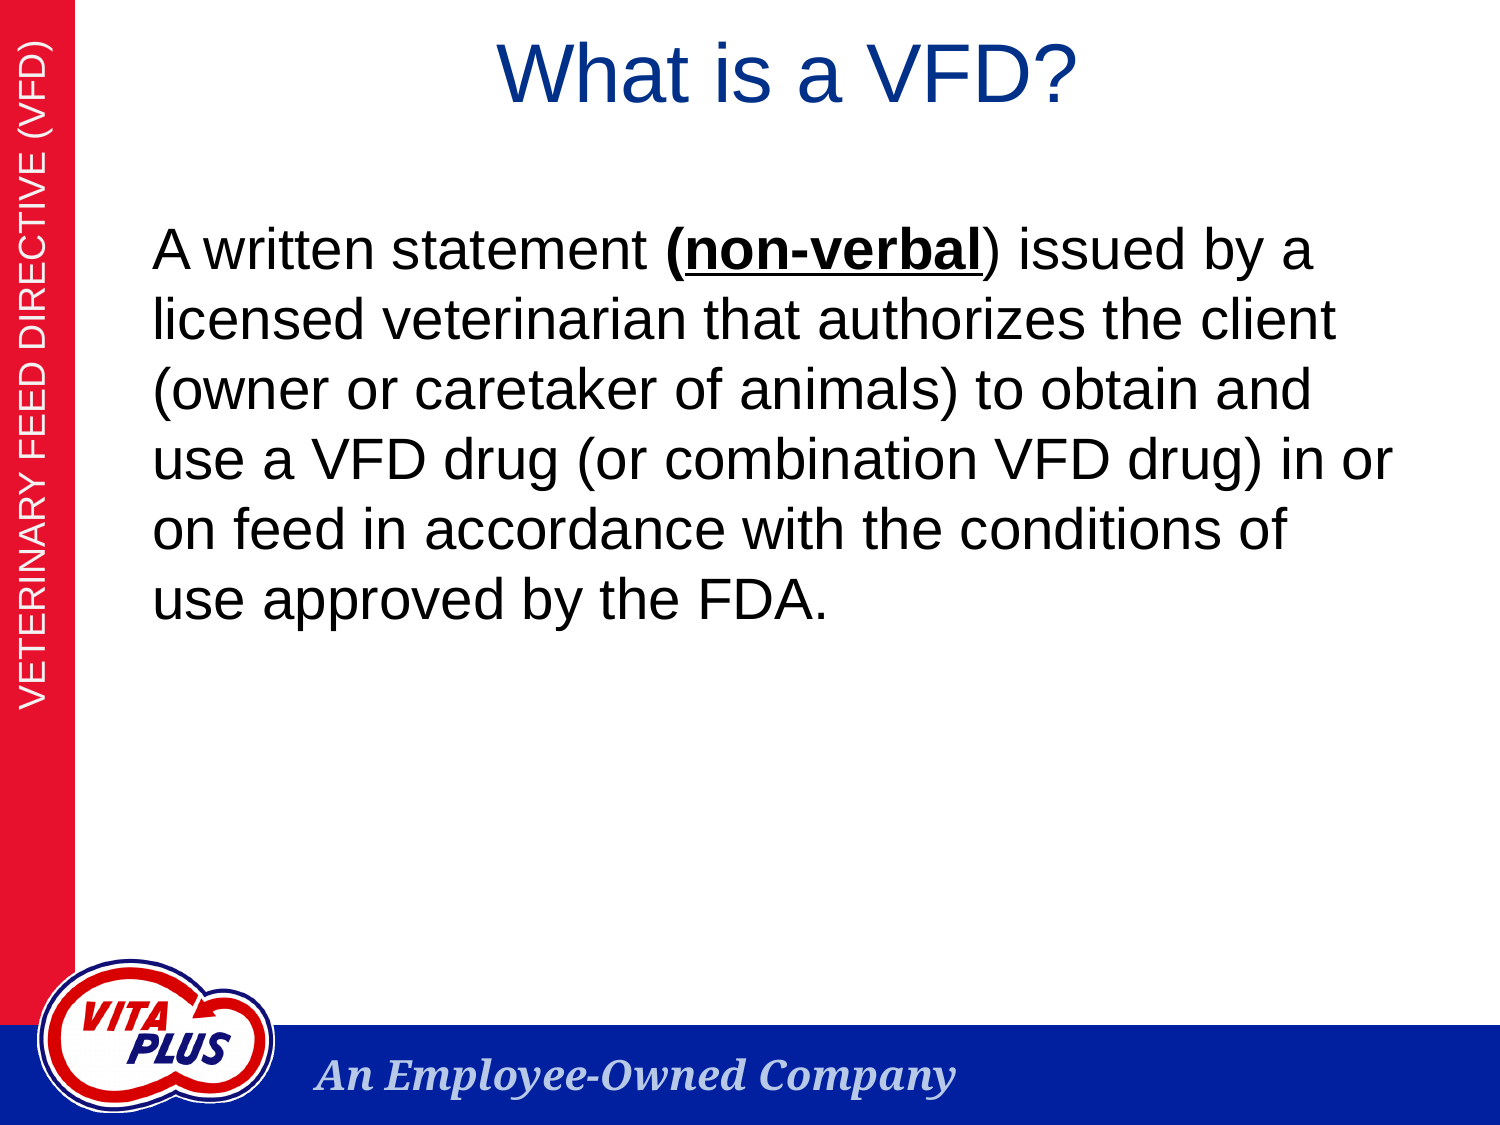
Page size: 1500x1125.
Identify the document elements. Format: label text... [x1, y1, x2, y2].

text_box VETERINARY FEED DIRECTIVE (VFD) [0, 12, 76, 725]
picture [37, 956, 275, 1113]
text_box A written statement (non-verbal) issued by a licensed veterinarian that authorizes the client (owner or caretaker of animals) to obtain and use a VFD drug (or combination VFD drug) in or on feed in accordance with the conditions of use approved by the FDA. [137, 203, 1413, 709]
text_box What is a VFD? [74, 49, 1500, 188]
